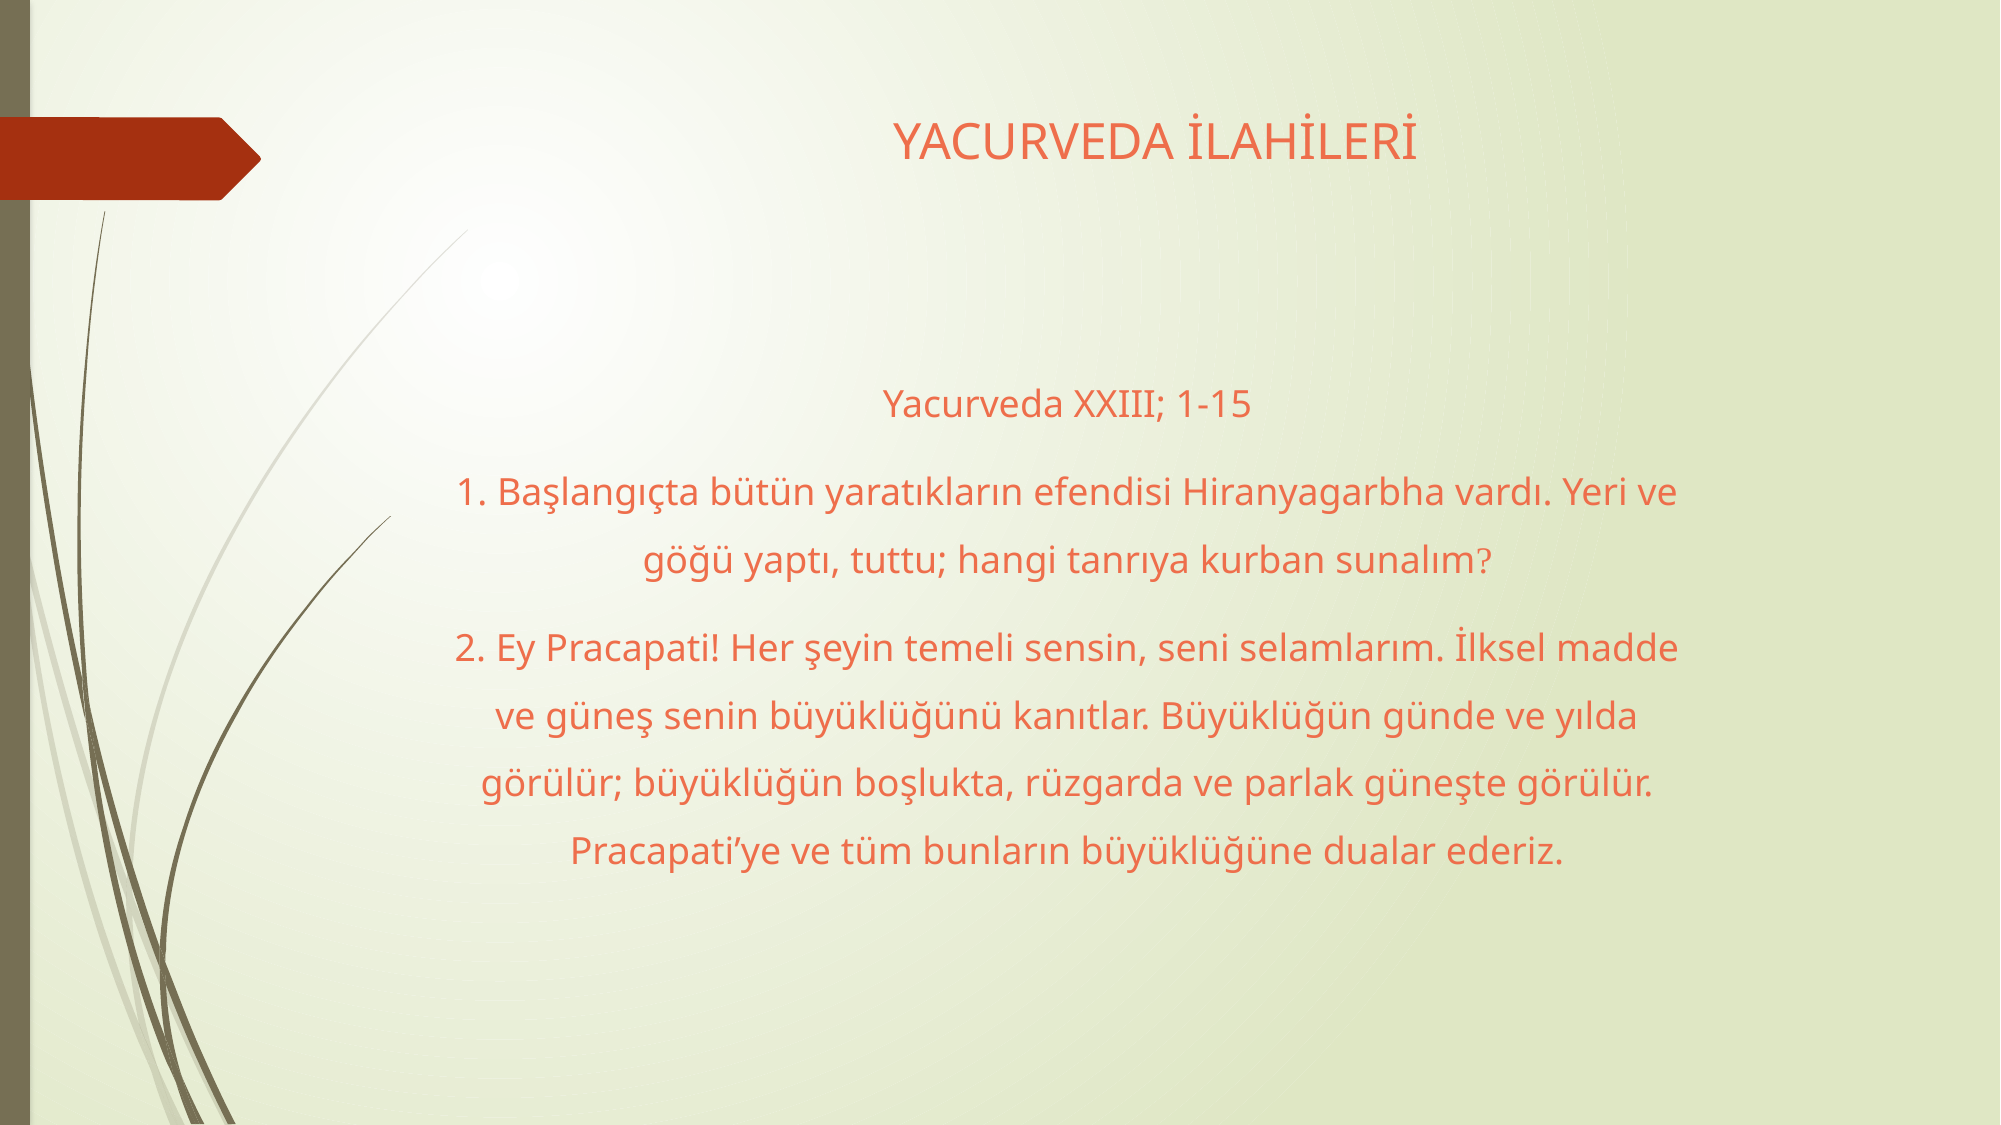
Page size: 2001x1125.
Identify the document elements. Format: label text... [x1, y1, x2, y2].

list Yacurveda XXIII; 1-15 1. Başlangıçta bütün yaratıkların efendisi Hiranyagarbha vardı. Yeri ve göğü yaptı, tuttu; hangi tanrıya kurban sunalım? 2. Ey Pracapati! Her şeyin temeli sensin, seni selamlarım. İlksel madde ve güneş senin büyüklüğünü kanıtlar. Büyüklüğün günde ve yılda görülür; büyüklüğün boşlukta, rüzgarda ve parlak güneşte görülür. Pracapati’ye ve tüm bunların büyüklüğüne dualar ederiz. [424, 350, 1711, 970]
title YACURVEDA İLAHİLERİ [425, 102, 1888, 313]
